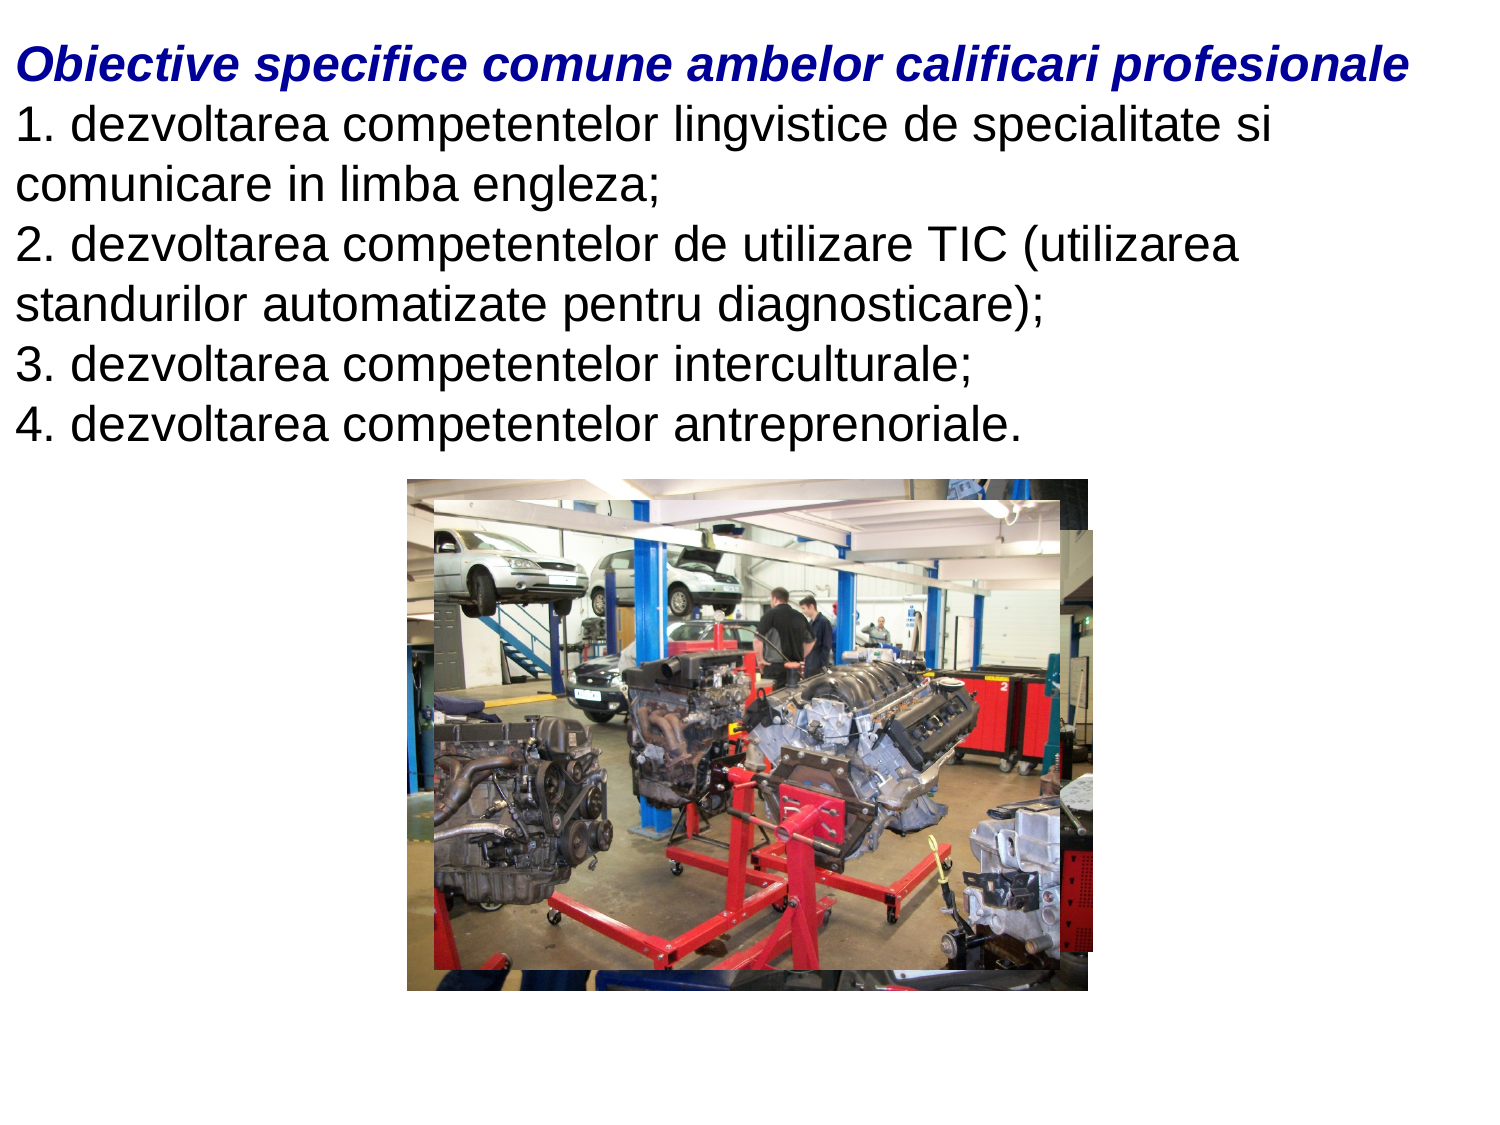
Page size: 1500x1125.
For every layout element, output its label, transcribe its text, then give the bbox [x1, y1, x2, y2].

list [406, 479, 1089, 991]
title Obiective specifice comune ambelor calificari profesionale 1. dezvoltarea competentelor lingvistice de specialitate si comunicare in limba engleza; 2. dezvoltarea competentelor de utilizare TIC (utilizarea standurilor automatizate pentru diagnosticare); 3. dezvoltarea competentelor interculturale; 4. dezvoltarea competentelor antreprenoriale. [0, 11, 1495, 531]
picture [434, 500, 1094, 970]
